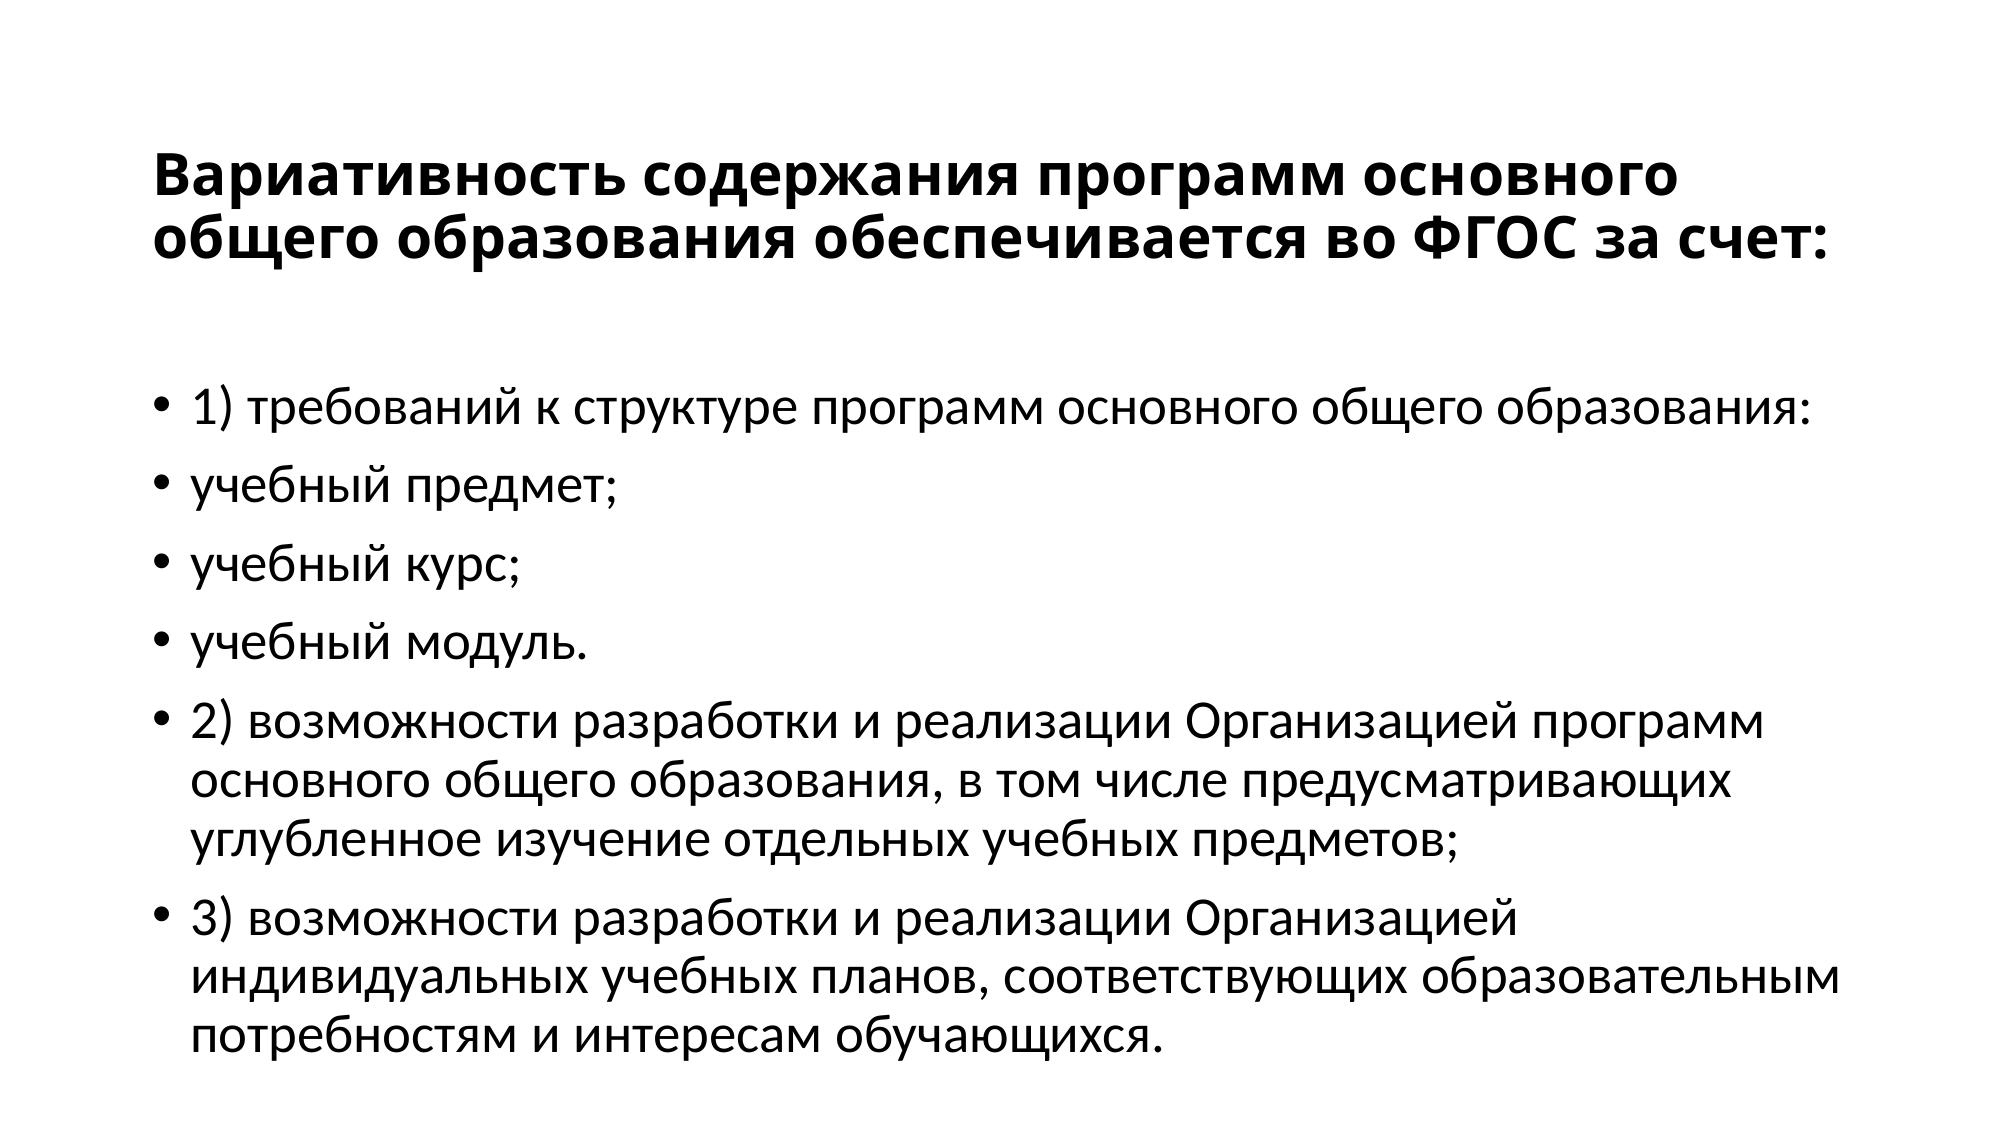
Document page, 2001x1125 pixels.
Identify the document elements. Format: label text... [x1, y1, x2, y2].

title Вариативность содержания программ основного общего образования обеспечивается во ФГОС за счет: [137, 134, 1928, 352]
list 1) требований к структуре программ основного общего образования: учебный предмет; учебный курс; учебный модуль. 2) возможности разработки и реализации Организацией программ основного общего образования, в том числе предусматривающих углубленное изучение отдельных учебных предметов; 3) возможности разработки и реализации Организацией индивидуальных учебных планов, соответствующих образовательным потребностям и интересам обучающихся. [137, 369, 1863, 1084]
